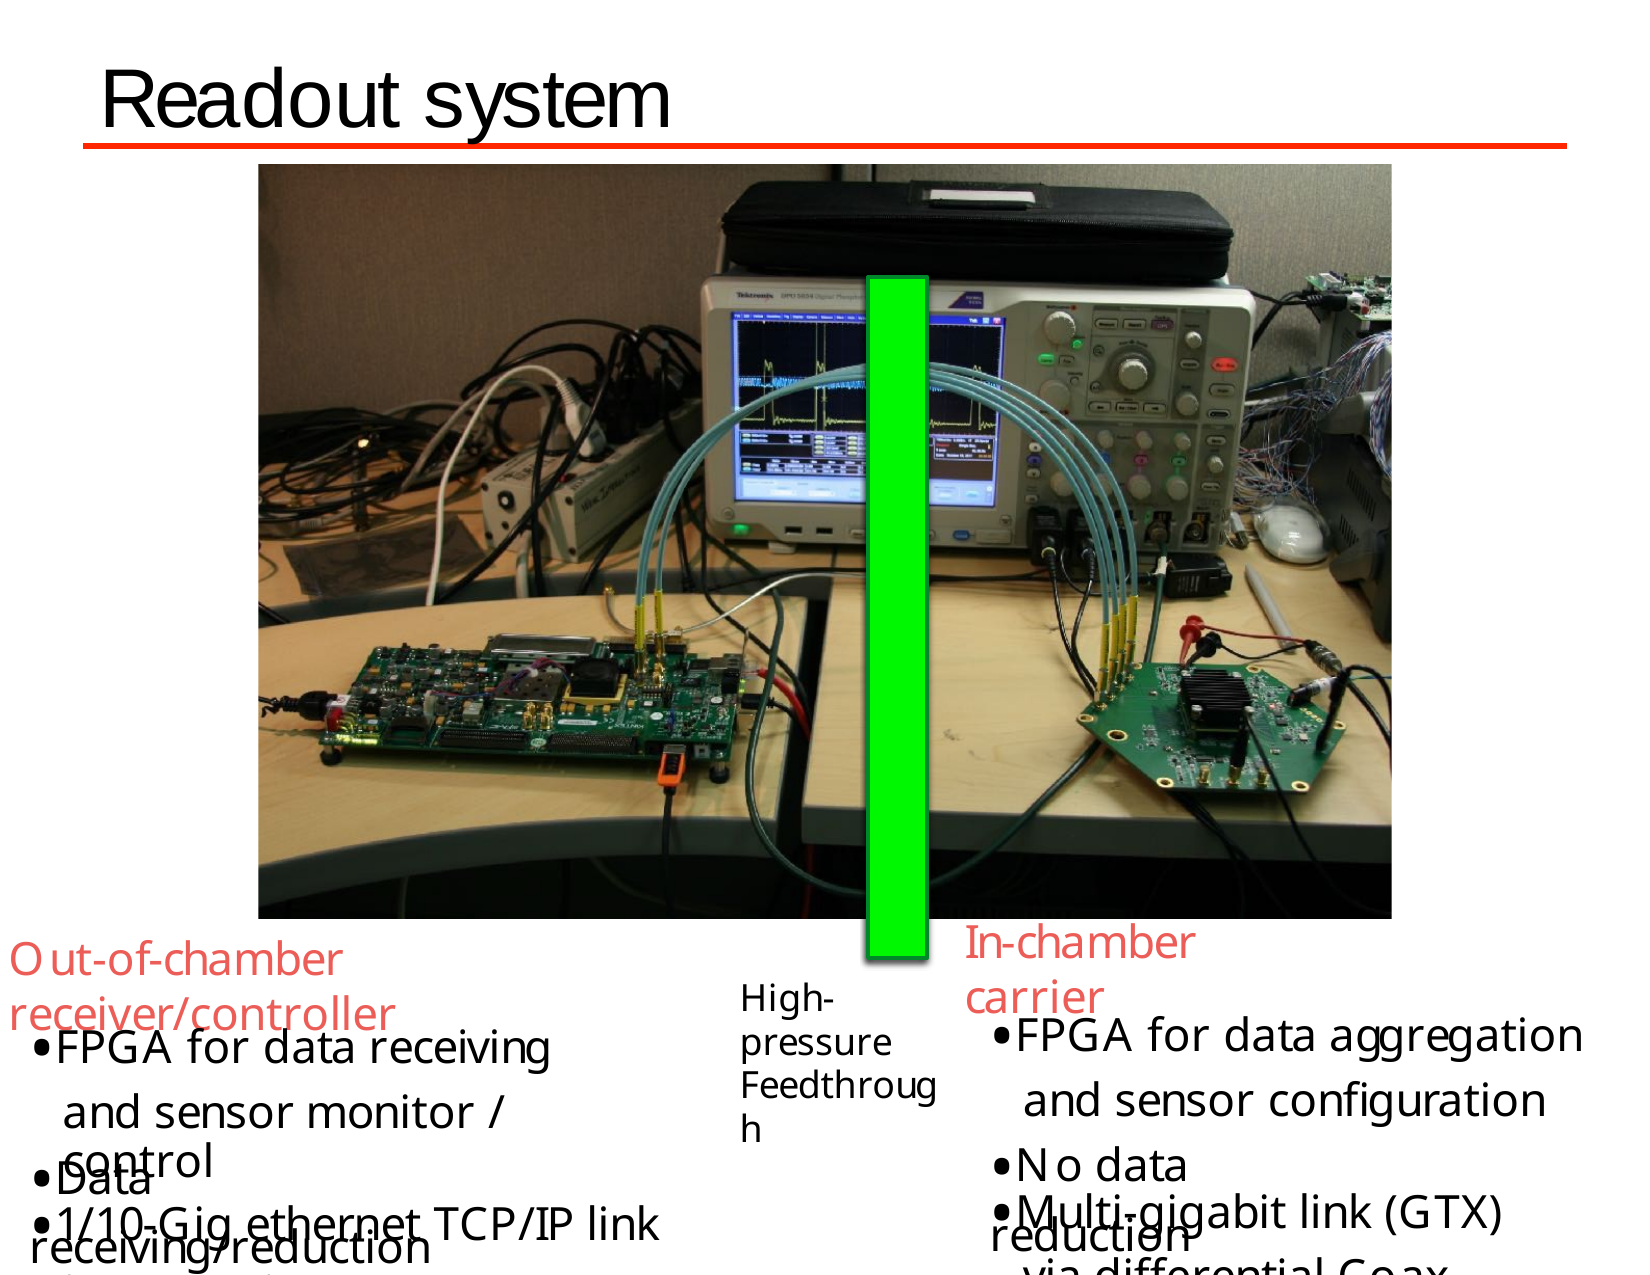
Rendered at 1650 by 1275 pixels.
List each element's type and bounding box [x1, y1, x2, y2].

title [89, 43, 1561, 257]
text_box [258, 257, 1594, 1275]
text_box [6, 930, 676, 1275]
text_box [737, 974, 955, 1150]
